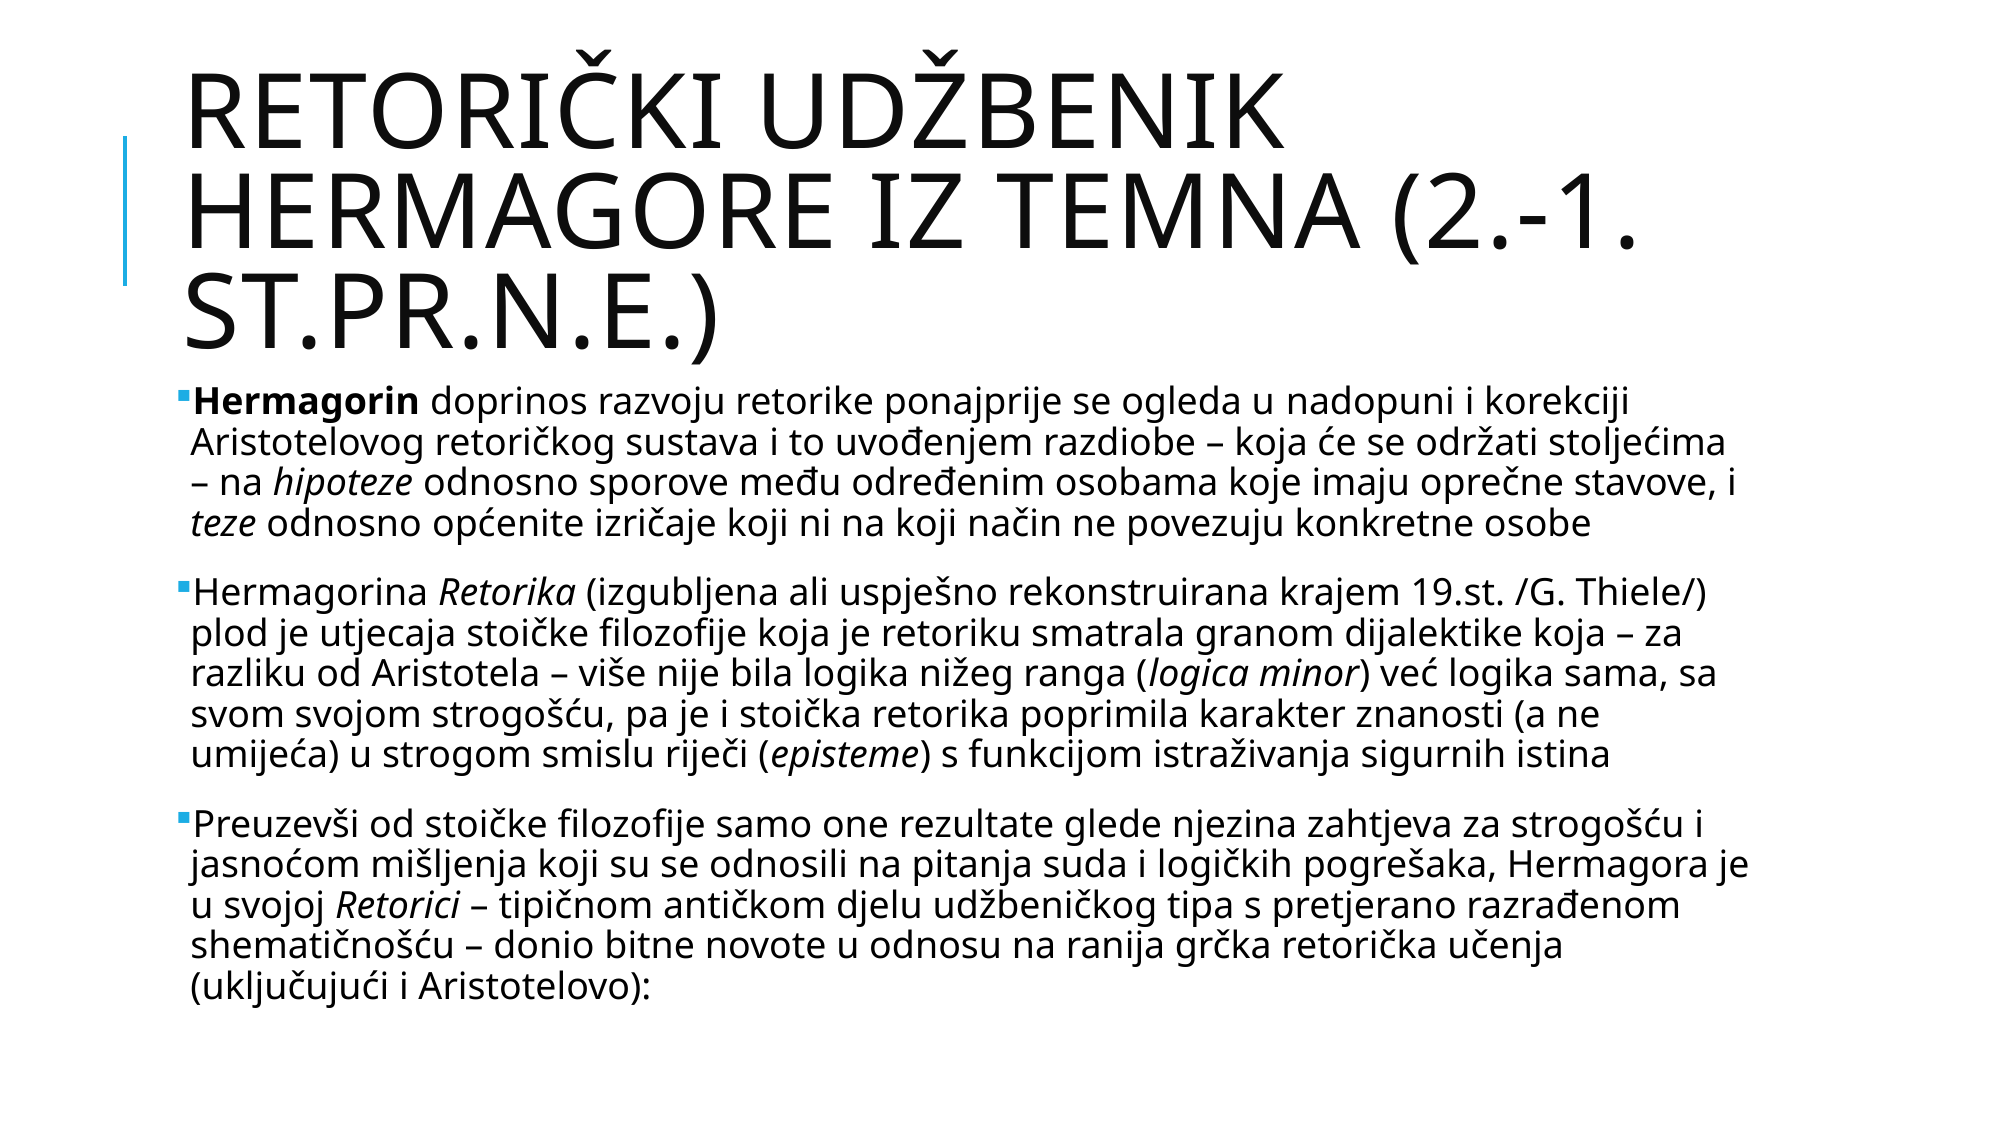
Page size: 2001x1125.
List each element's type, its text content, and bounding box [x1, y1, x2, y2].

list Hermagorin doprinos razvoju retorike ponajprije se ogleda u nadopuni i korekciji Aristotelovog retoričkog sustava i to uvođenjem razdiobe – koja će se održati stoljećima – na hipoteze odnosno sporove među određenim osobama koje imaju oprečne stavove, i teze odnosno općenite izričaje koji ni na koji način ne povezuju konkretne osobe Hermagorina Retorika (izgubljena ali uspješno rekonstruirana krajem 19.st. /G. Thiele/) plod je utjecaja stoičke filozofije koja je retoriku smatrala granom dijalektike koja – za razliku od Aristotela – više nije bila logika nižeg ranga (logica minor) već logika sama, sa svom svojom strogošću, pa je i stoička retorika poprimila karakter znanosti (a ne umijeća) u strogom smislu riječi (episteme) s funkcijom istraživanja sigurnih istina Preuzevši od stoičke filozofije samo one rezultate glede njezina zahtjeva za strogošću i jasnoćom mišljenja koji su se odnosili na pitanja suda i logičkih pogrešaka, Hermagora je u svojoj Retorici – tipičnom antičkom djelu udžbeničkog tipa s pretjerano razrađenom shematičnošću – donio bitne novote u odnosu na ranija grčka retorička učenja (uključujući i Aristotelovo): [168, 375, 1763, 1035]
title Retorički udžbenik Hermagore iz Temna (2.-1. st.pr.n.e.) [168, 96, 1763, 342]
